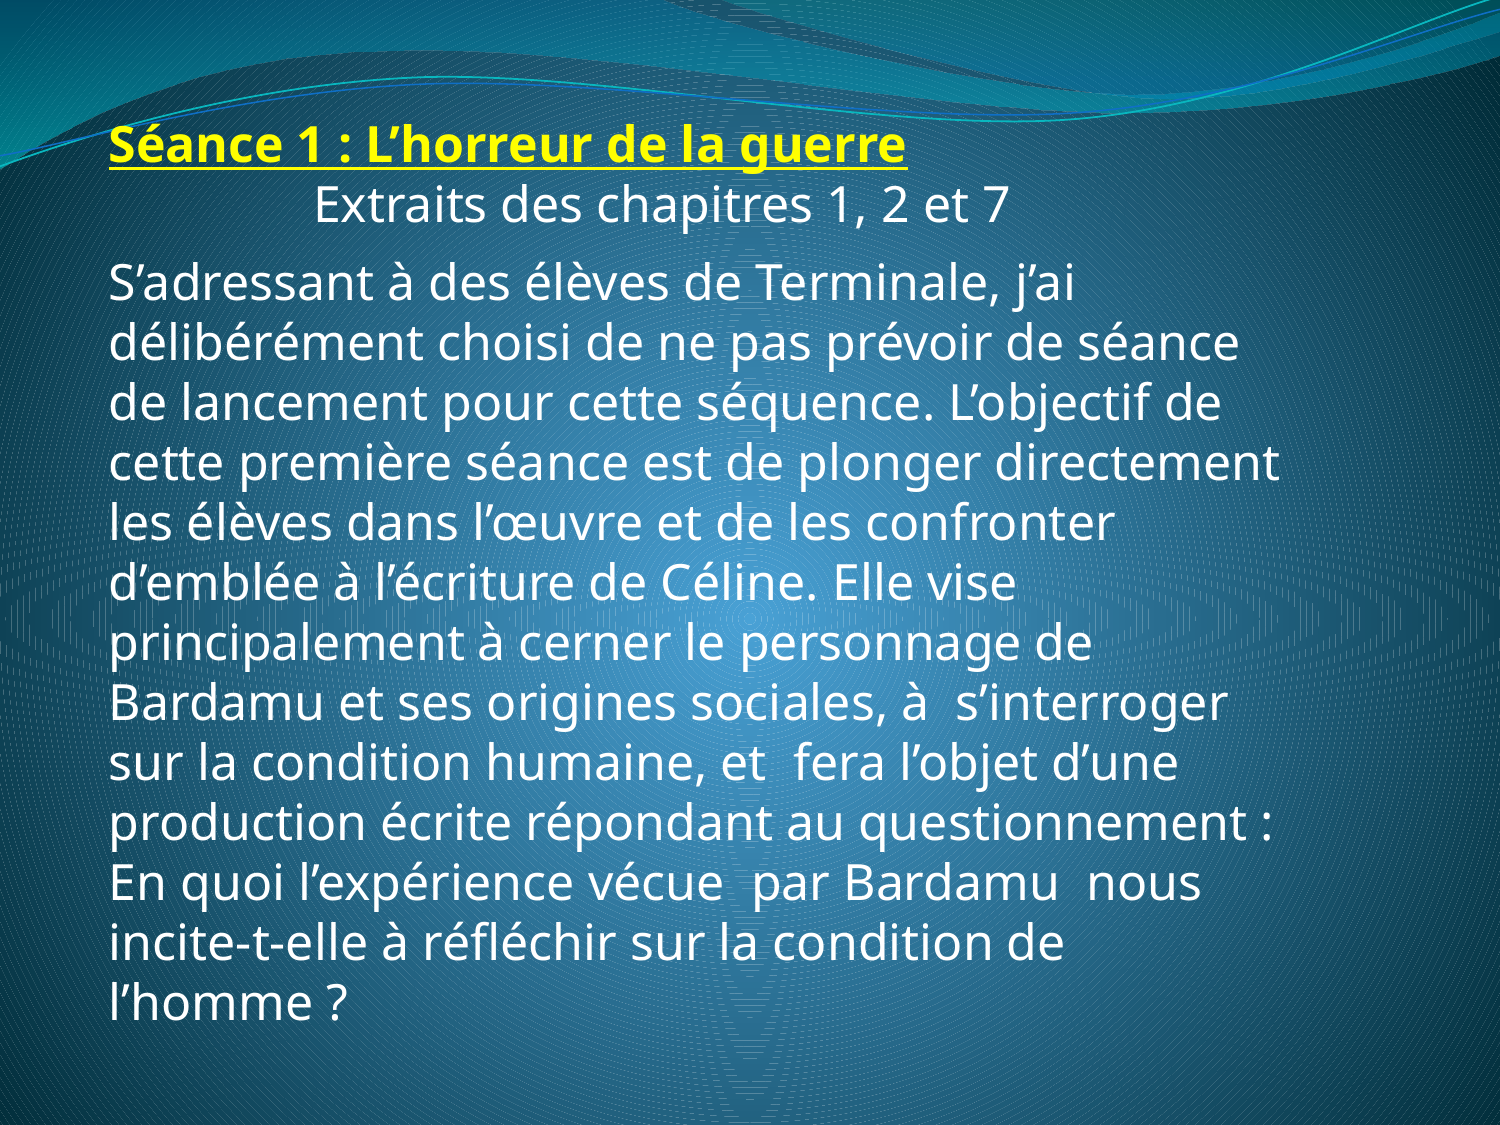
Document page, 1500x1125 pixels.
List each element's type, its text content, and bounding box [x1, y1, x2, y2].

text_box Séance 1 : L’horreur de la guerre Extraits des chapitres 1, 2 et 7 [93, 105, 1231, 243]
text_box S’adressant à des élèves de Terminale, j’ai délibérément choisi de ne pas prévoir de séance de lancement pour cette séquence. L’objectif de cette première séance est de plonger directement les élèves dans l’œuvre et de les confronter d’emblée à l’écriture de Céline. Elle vise principalement à cerner le personnage de Bardamu et ses origines sociales, à s’interroger sur la condition humaine, et fera l’objet d’une production écrite répondant au questionnement : En quoi l’expérience vécue par Bardamu nous incite-t-elle à réfléchir sur la condition de l’homme ? [93, 243, 1325, 1039]
